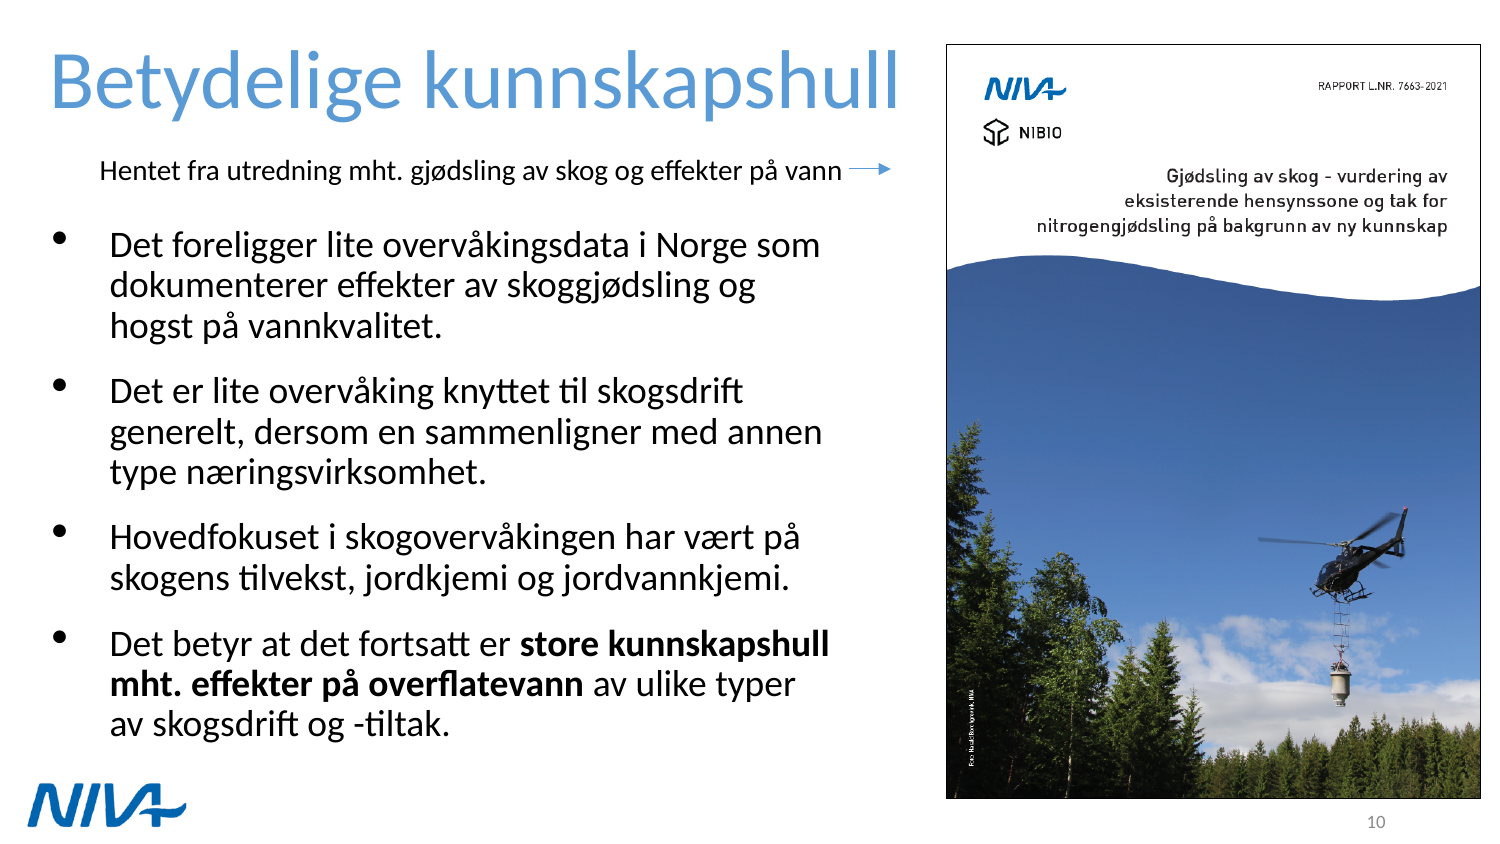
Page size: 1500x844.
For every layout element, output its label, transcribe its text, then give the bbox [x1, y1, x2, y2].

picture [11, 766, 197, 844]
text_box Hentet fra utredning mht. gjødsling av skog og effekter på vann [84, 143, 859, 194]
title Betydelige kunnskapshull [32, 29, 921, 135]
list Det foreligger lite overvåkingsdata i Norge som dokumenterer effekter av skoggjødsling og hogst på vannkvalitet. Det er lite overvåking knyttet til skogsdrift generelt, dersom en sammenligner med annen type næringsvirksomhet. Hovedfokuset i skogovervåkingen har vært på skogens tilvekst, jordkjemi og jordvannkjemi. Det betyr at det fortsatt er store kunnskapshull mht. effekter på overflatevann av ulike typer av skogsdrift og -tiltak. [42, 219, 849, 796]
slide_number 10 [1288, 799, 1397, 844]
picture [946, 44, 1481, 799]
